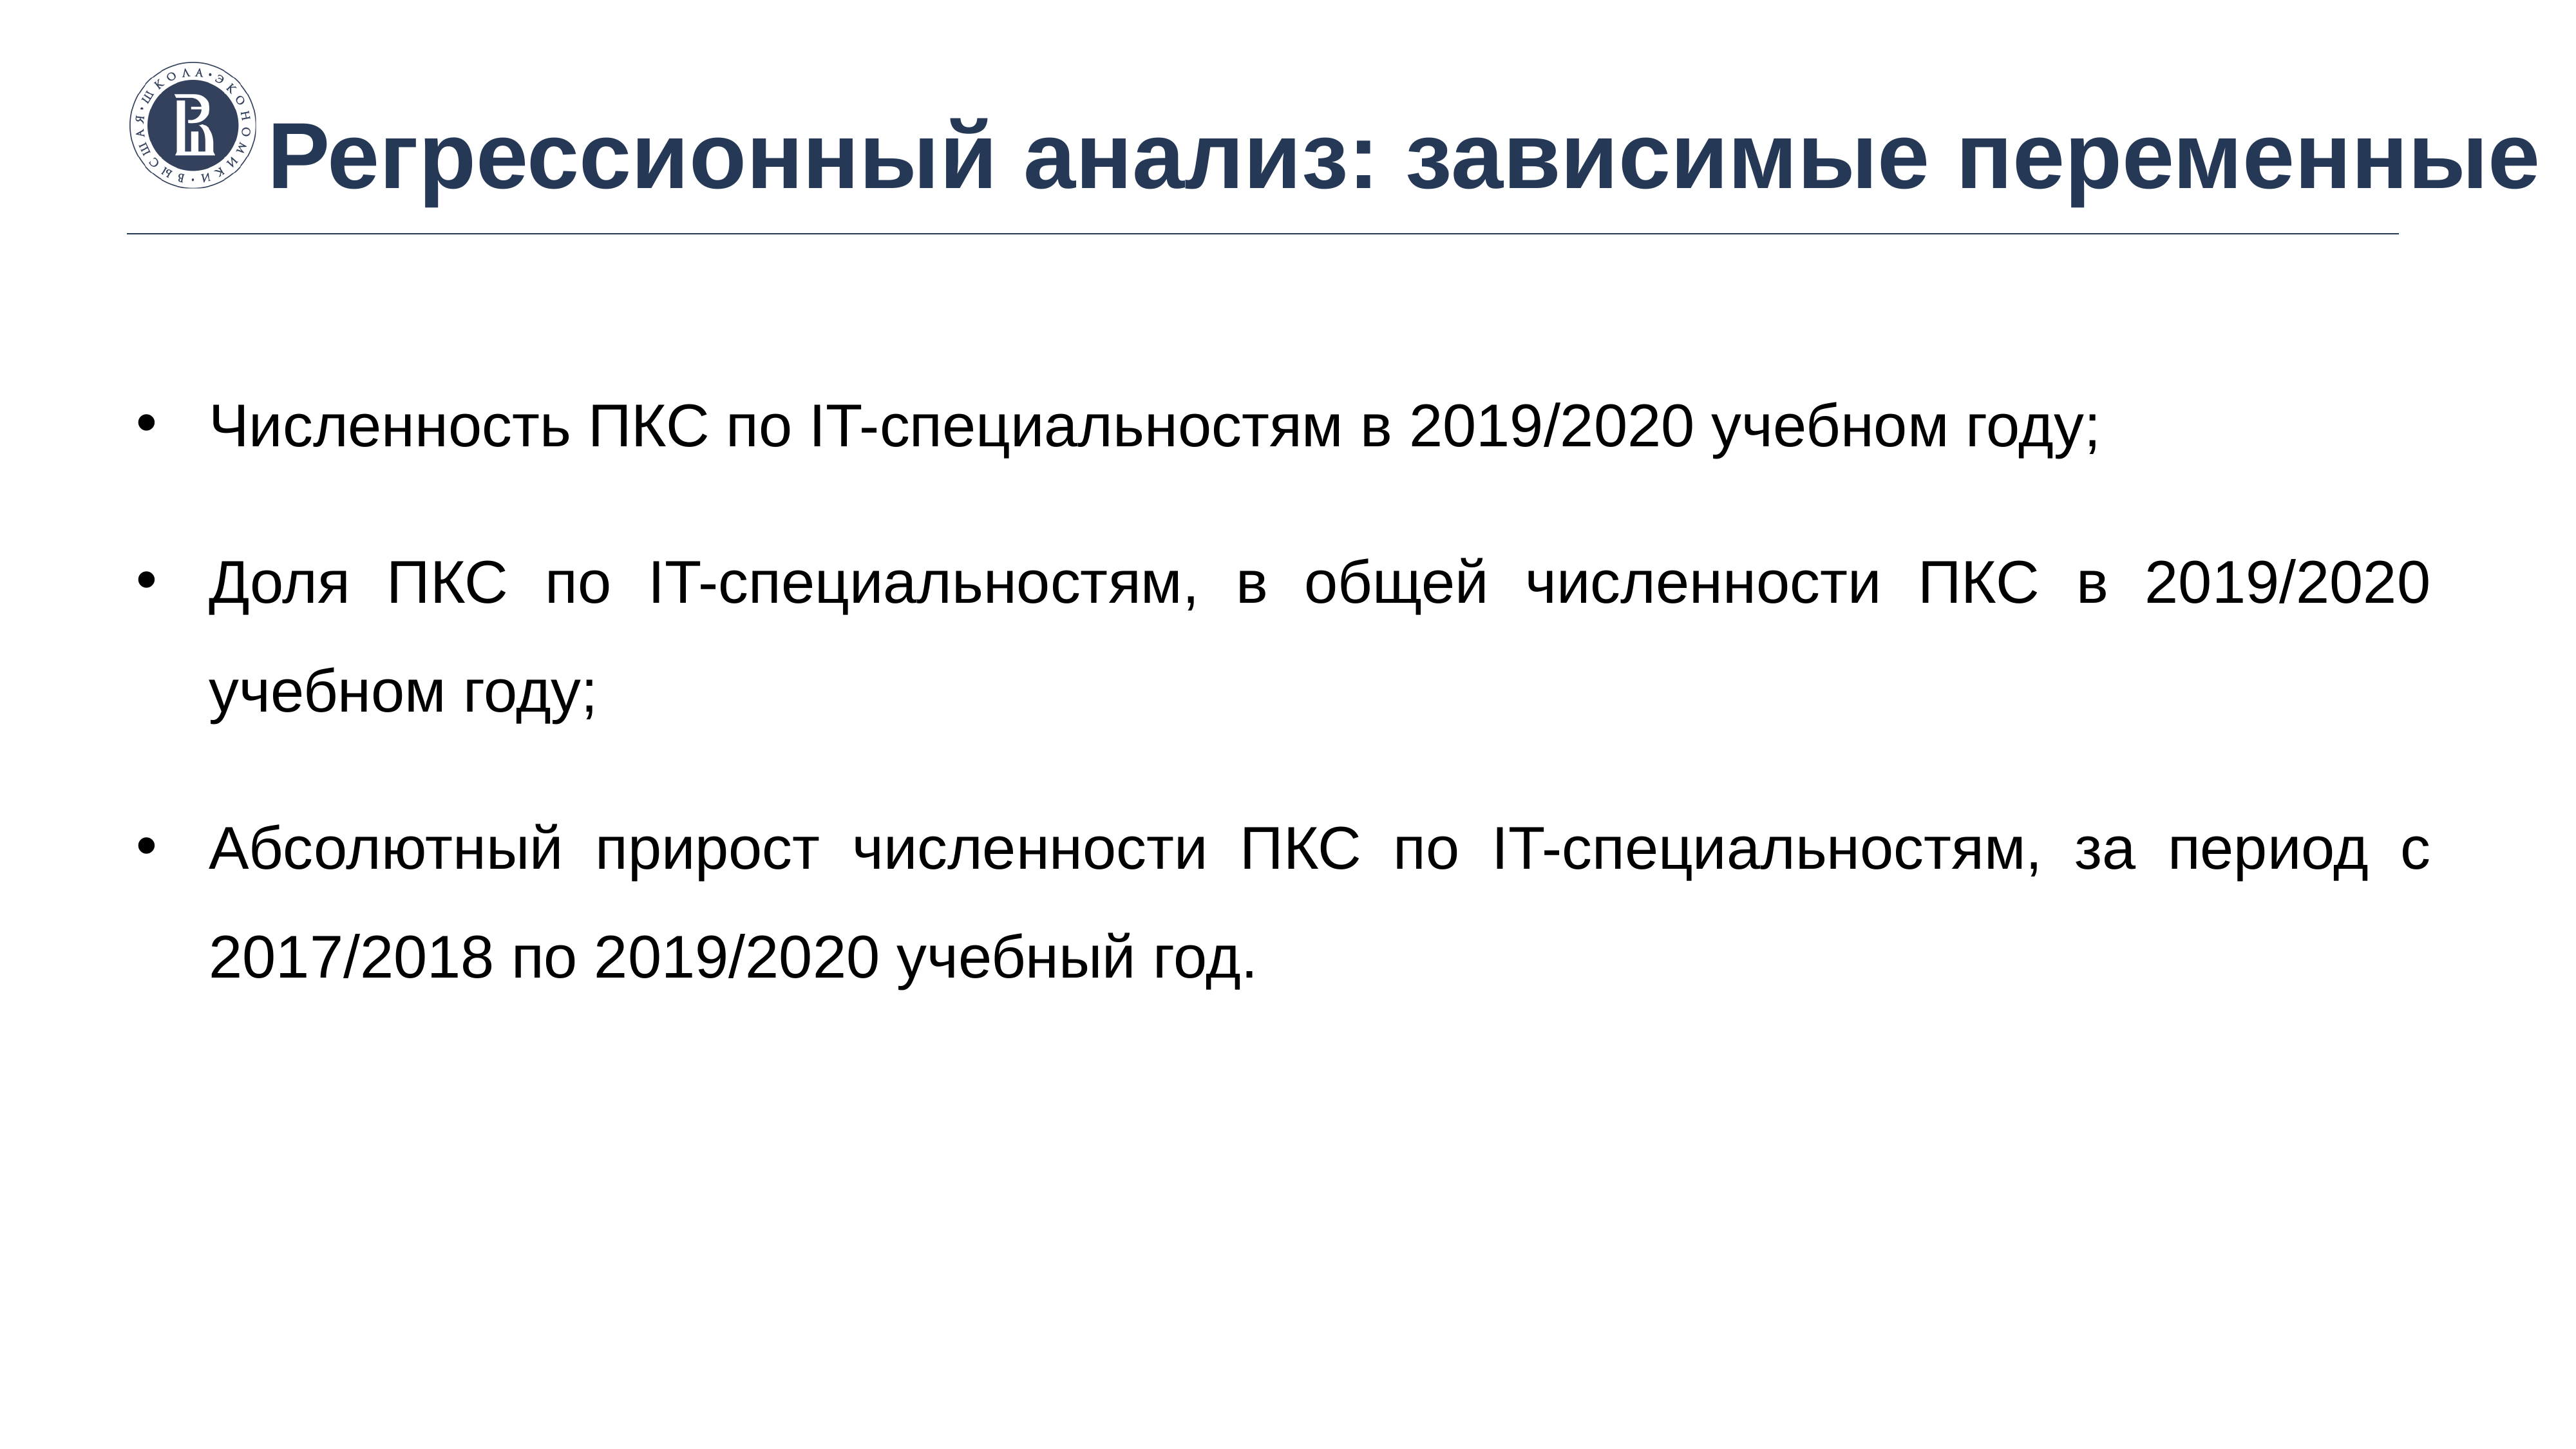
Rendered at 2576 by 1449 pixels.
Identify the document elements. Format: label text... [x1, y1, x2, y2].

text_box Численность ПКС по IT-специальностям в 2019/2020 учебном году; Доля ПКС по IT-специальностям, в общей численности ПКС в 2019/2020 учебном году; Абсолютный прирост численности ПКС по IT-специальностям, за период с 2017/2018 по 2019/2020 учебный год. [127, 345, 2442, 995]
picture [129, 62, 256, 189]
text_box Регрессионный анализ: зависимые переменные [231, 75, 2576, 215]
